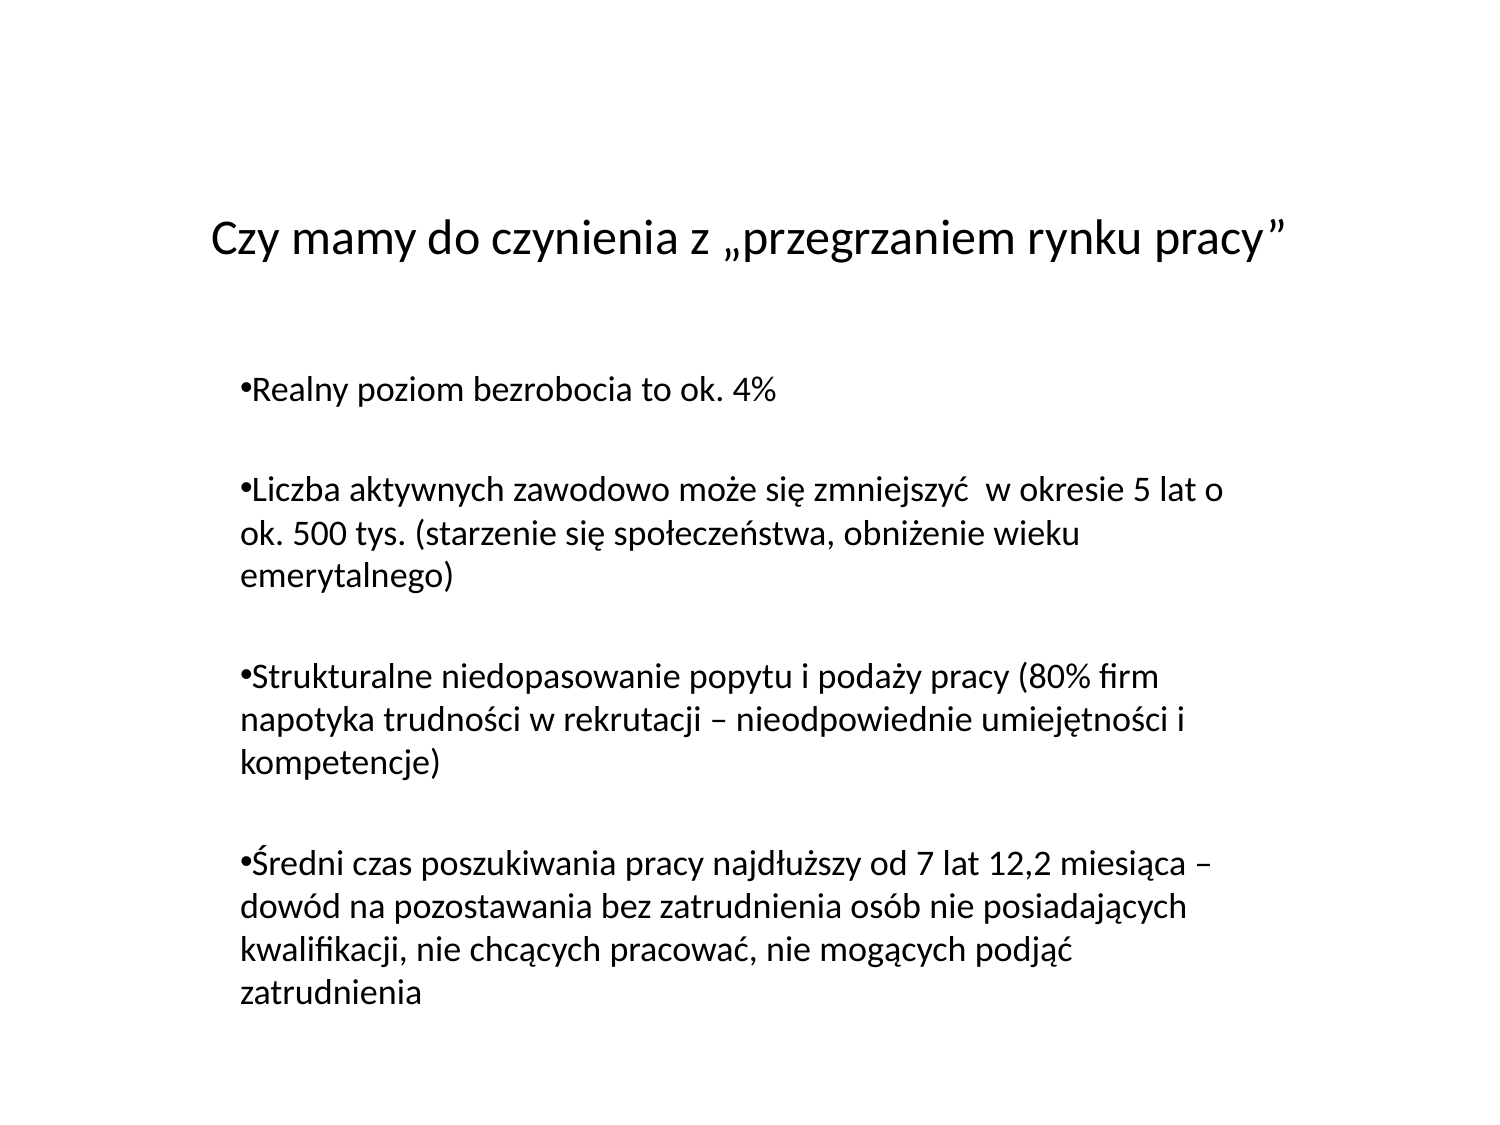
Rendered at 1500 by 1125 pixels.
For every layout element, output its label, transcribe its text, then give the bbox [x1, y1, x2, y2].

subtitle Realny poziom bezrobocia to ok. 4% Liczba aktywnych zawodowo może się zmniejszyć w okresie 5 lat o ok. 500 tys. (starzenie się społeczeństwa, obniżenie wieku emerytalnego) Strukturalne niedopasowanie popytu i podaży pracy (80% firm napotyka trudności w rekrutacji – nieodpowiednie umiejętności i kompetencje) Średni czas poszukiwania pracy najdłuższy od 7 lat 12,2 miesiąca – dowód na pozostawania bez zatrudnienia osób nie posiadających kwalifikacji, nie chcących pracować, nie mogących podjąć zatrudnienia [225, 302, 1275, 1024]
title Czy mamy do czynienia z „przegrzaniem rynku pracy” [112, 113, 1388, 355]
